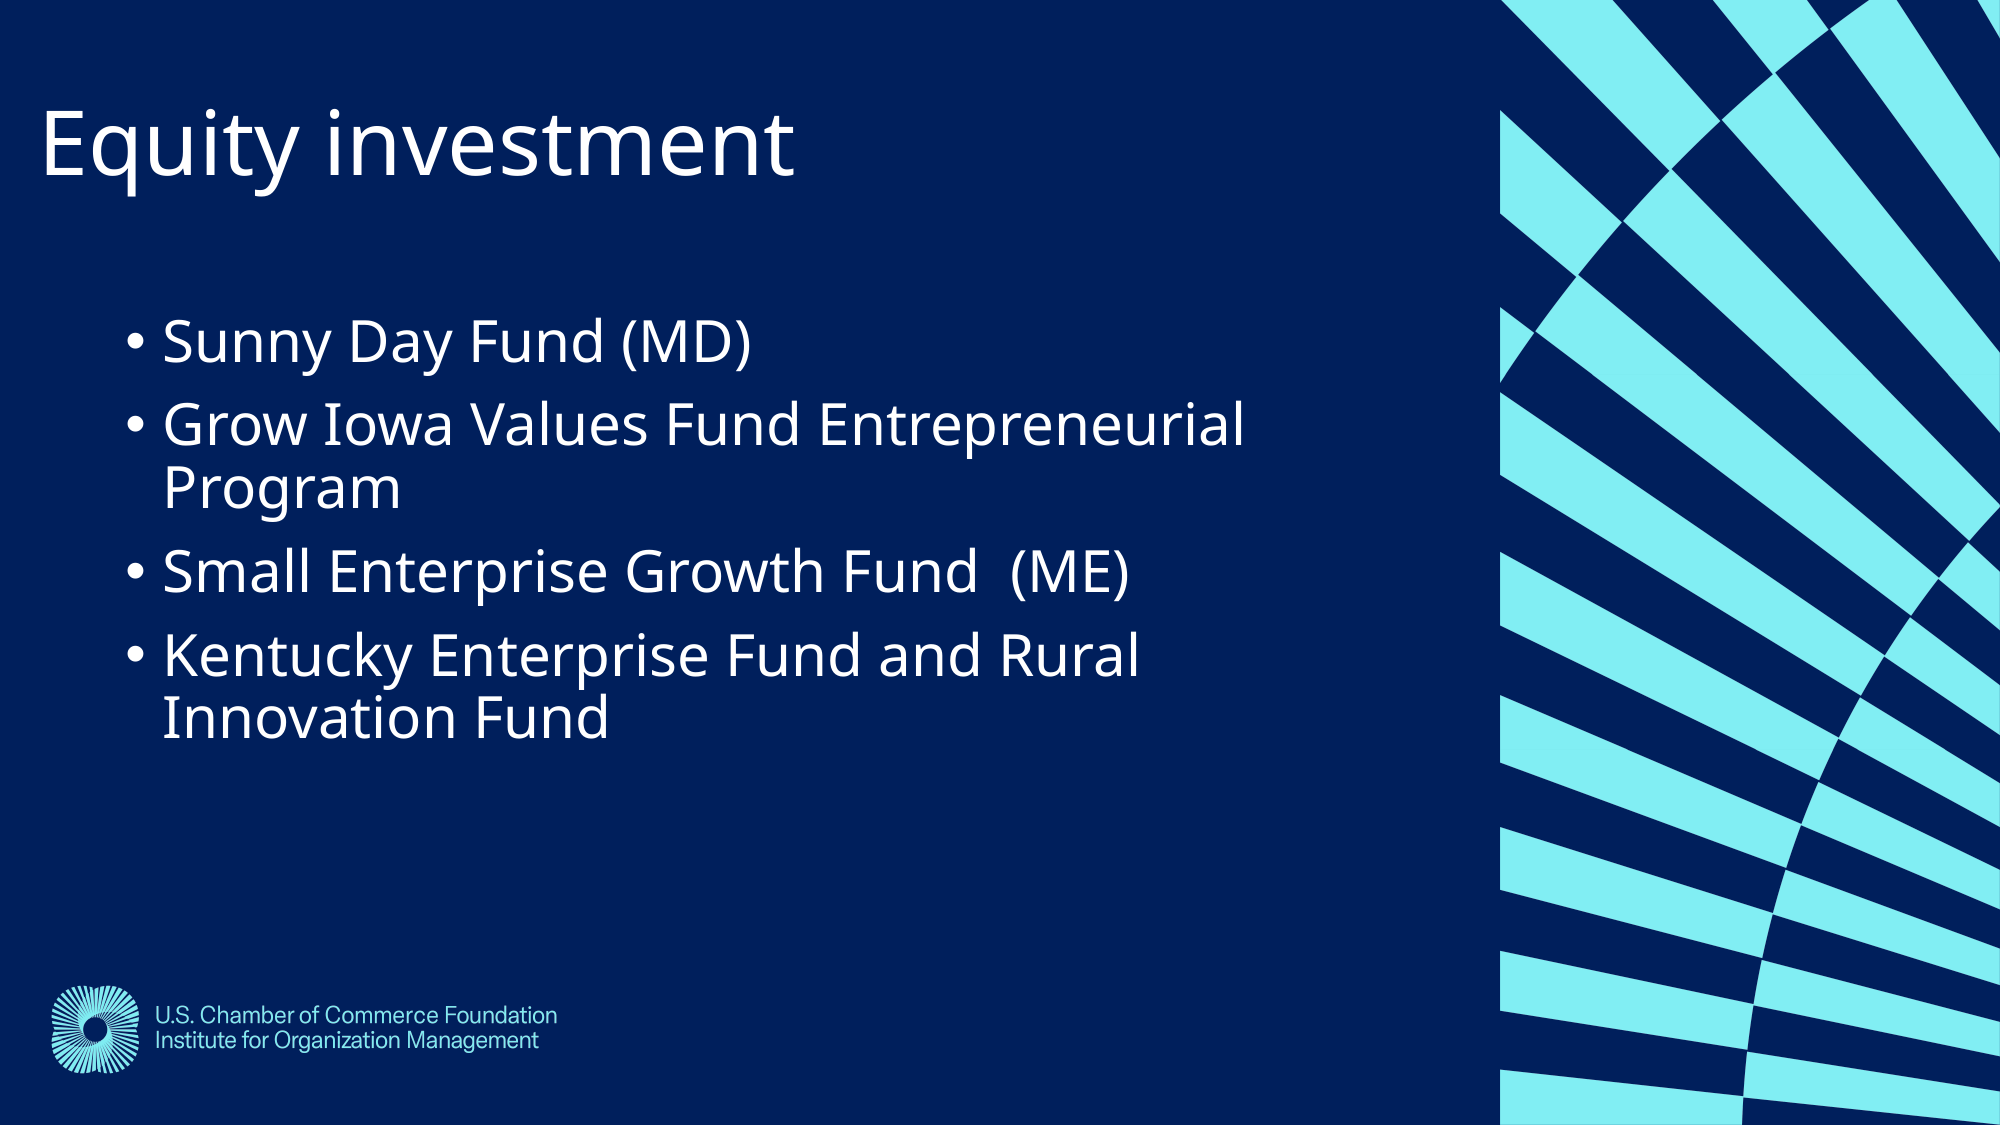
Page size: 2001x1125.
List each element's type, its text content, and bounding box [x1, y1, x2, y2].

text_box Sunny Day Fund (MD) Grow Iowa Values Fund Entrepreneurial Program Small Enterprise Growth Fund (ME) Kentucky Enterprise Fund and Rural Innovation Fund [110, 304, 1454, 1072]
picture [1500, 0, 2000, 1125]
picture [8, 942, 600, 1117]
text_box Equity investment [23, 90, 1500, 270]
